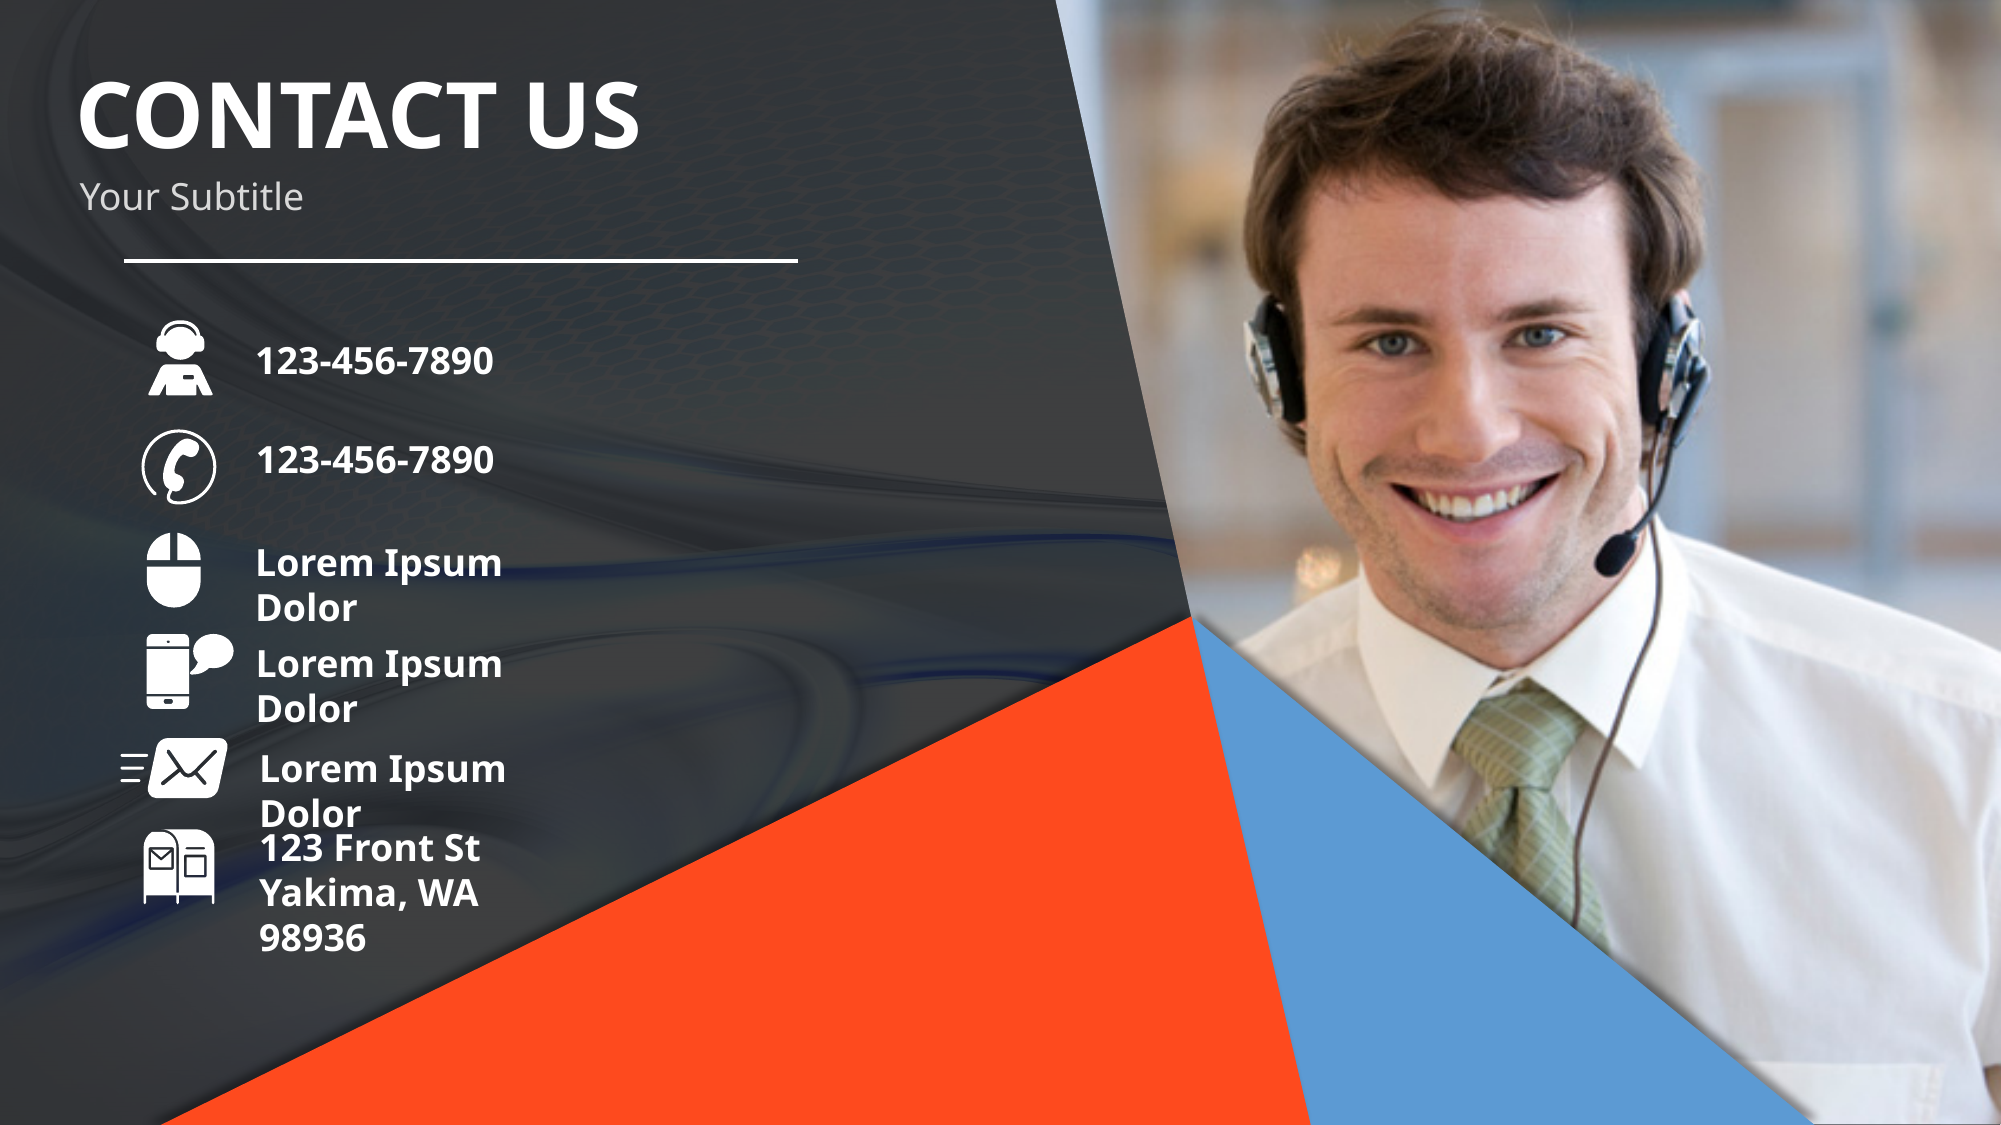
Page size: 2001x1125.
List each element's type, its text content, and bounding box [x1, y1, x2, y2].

text_box [146, 566, 201, 608]
text_box [146, 532, 171, 561]
text_box Lorem Ipsum Dolor [244, 737, 590, 816]
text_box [60, 49, 1020, 227]
text_box [1195, 617, 1817, 1125]
text_box Lorem Ipsum Dolor [240, 632, 586, 738]
text_box 123 Front St Yakima, WA 98936 [244, 816, 590, 967]
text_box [120, 737, 228, 798]
text_box [141, 429, 217, 505]
text_box 123-456-7890 [240, 329, 541, 390]
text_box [143, 829, 215, 905]
text_box [1054, 0, 2000, 1125]
text_box [158, 614, 1312, 1125]
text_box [148, 320, 213, 396]
text_box [177, 532, 201, 561]
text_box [146, 633, 234, 709]
text_box 123-456-7890 [241, 428, 541, 489]
text_box Lorem Ipsum Dolor [240, 531, 586, 632]
